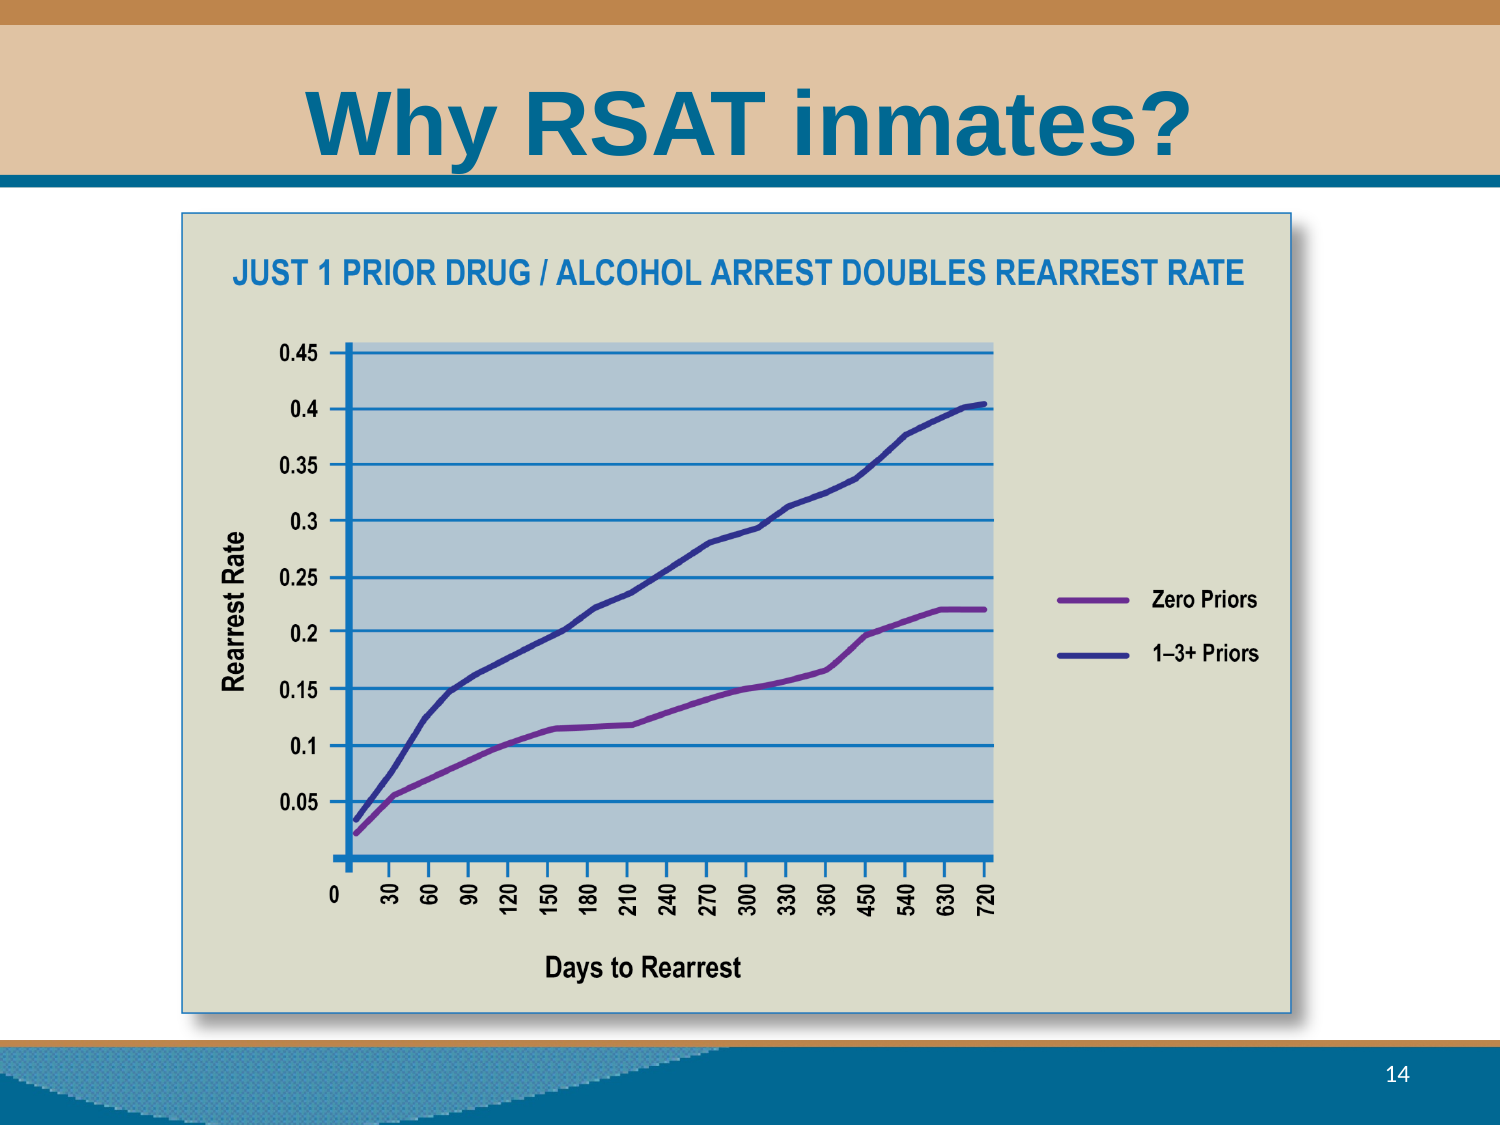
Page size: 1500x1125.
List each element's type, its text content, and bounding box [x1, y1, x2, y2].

slide_number 14 [1074, 1042, 1425, 1103]
title Why RSAT inmates? [75, 24, 1425, 213]
picture [0, 203, 1500, 1125]
